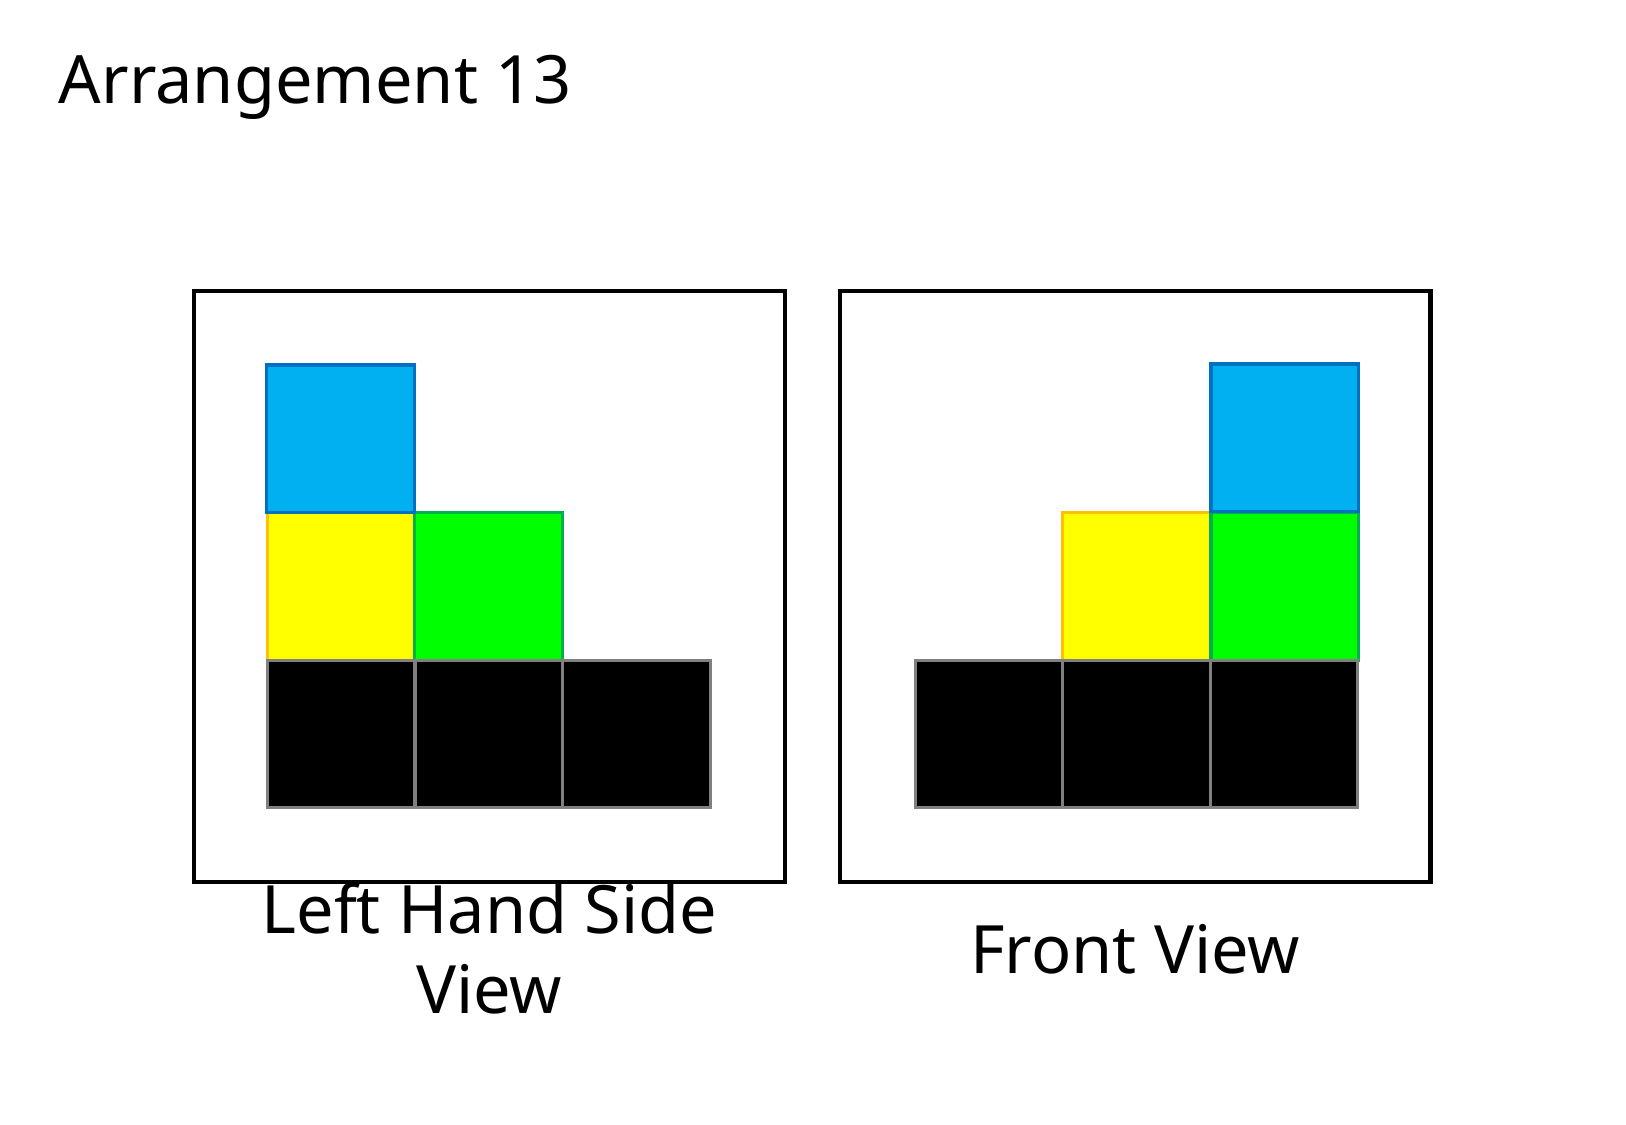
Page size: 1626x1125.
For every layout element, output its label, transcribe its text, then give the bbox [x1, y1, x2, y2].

text_box [266, 364, 415, 514]
text_box Front View [840, 898, 1431, 995]
text_box [839, 290, 1432, 883]
text_box [414, 659, 562, 809]
text_box [914, 659, 1062, 809]
text_box [414, 512, 563, 659]
text_box [267, 514, 414, 659]
text_box [1062, 659, 1209, 809]
text_box [1210, 363, 1360, 513]
text_box [1209, 659, 1359, 809]
text_box [267, 659, 414, 809]
text_box [193, 290, 786, 883]
text_box Left Hand Side View [194, 898, 785, 995]
text_box [562, 659, 711, 809]
text_box [1062, 512, 1210, 659]
title Arrangement 13 [43, 34, 596, 131]
text_box [1210, 513, 1360, 661]
